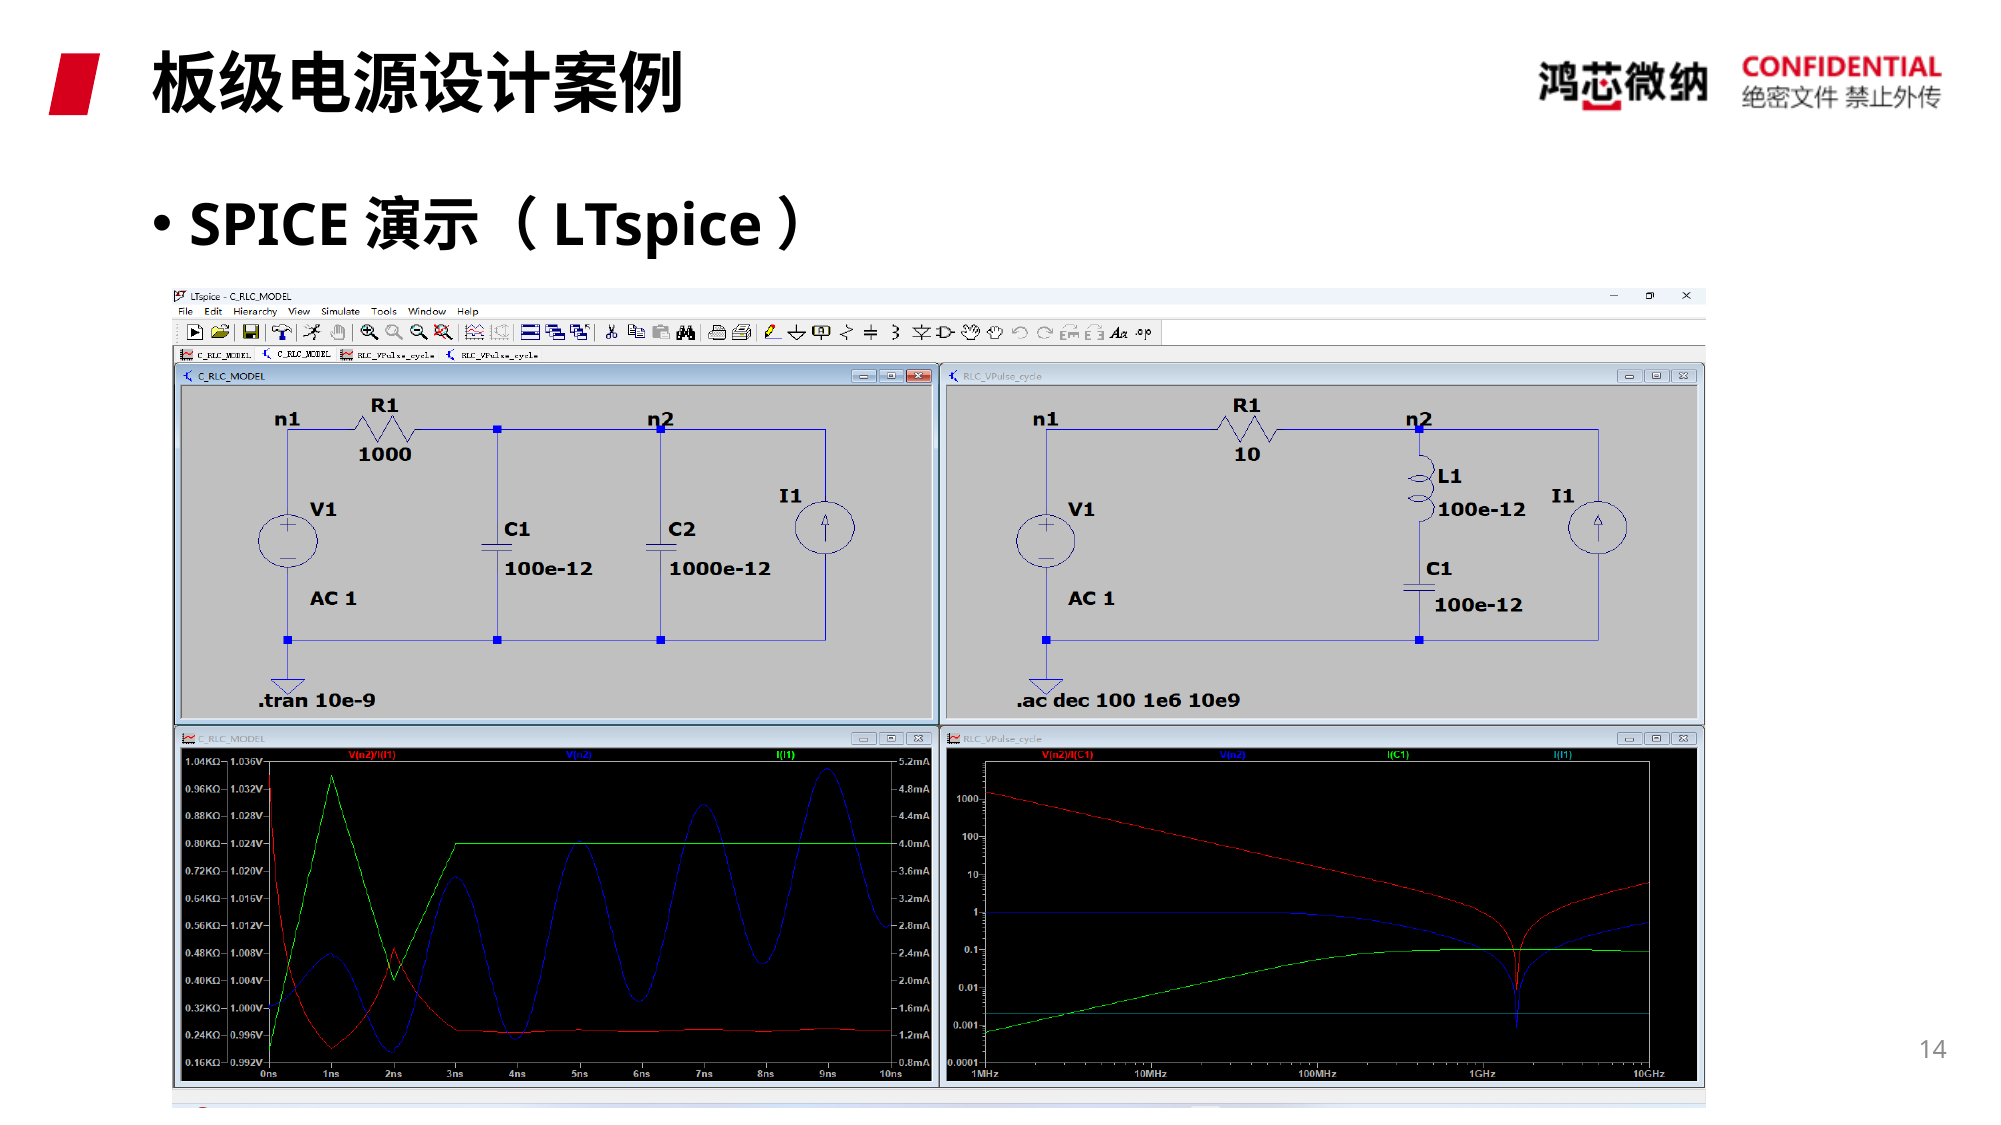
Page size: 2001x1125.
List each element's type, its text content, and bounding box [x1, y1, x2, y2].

picture [1862, 0, 1981, 288]
slide_number 14 [1706, 1021, 1962, 1081]
title 板级电源设计案例 [136, 0, 1862, 187]
list SPICE演示（LTspice） [136, 187, 1862, 920]
picture [172, 288, 1706, 1108]
